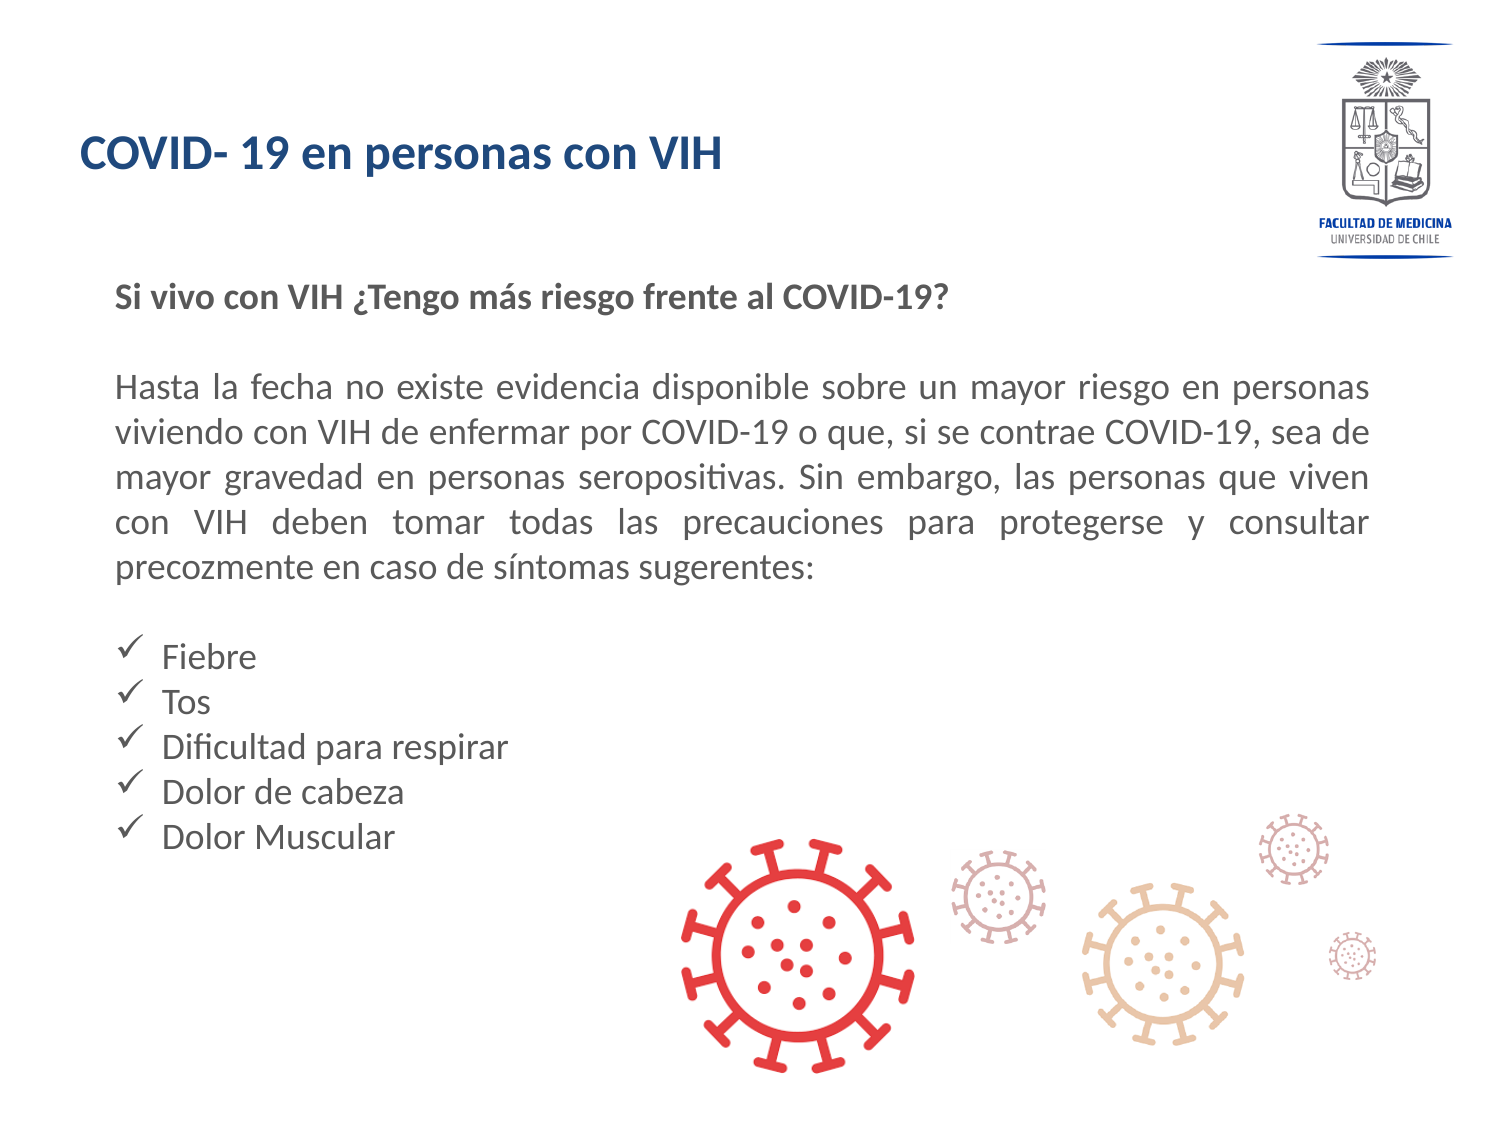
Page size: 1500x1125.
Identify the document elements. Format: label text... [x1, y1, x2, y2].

picture [678, 837, 916, 1075]
text_box Si vivo con VIH ¿Tengo más riesgo frente al COVID-19? Hasta la fecha no existe evidencia disponible sobre un mayor riesgo en personas viviendo con VIH de enfermar por COVID-19 o que, si se contrae COVID-19, sea de mayor gravedad en personas seropositivas. Sin embargo, las personas que viven con VIH deben tomar todas las precauciones para protegerse y consultar precozmente en caso de síntomas sugerentes: Fiebre Tos Dificultad para respirar Dolor de cabeza Dolor Muscular [100, 219, 1387, 945]
picture [1292, 27, 1480, 280]
picture [1328, 931, 1376, 980]
picture [950, 848, 1046, 944]
picture [1080, 880, 1245, 1046]
picture [1257, 813, 1329, 886]
title COVID- 19 en personas con VIH [64, 56, 1284, 244]
